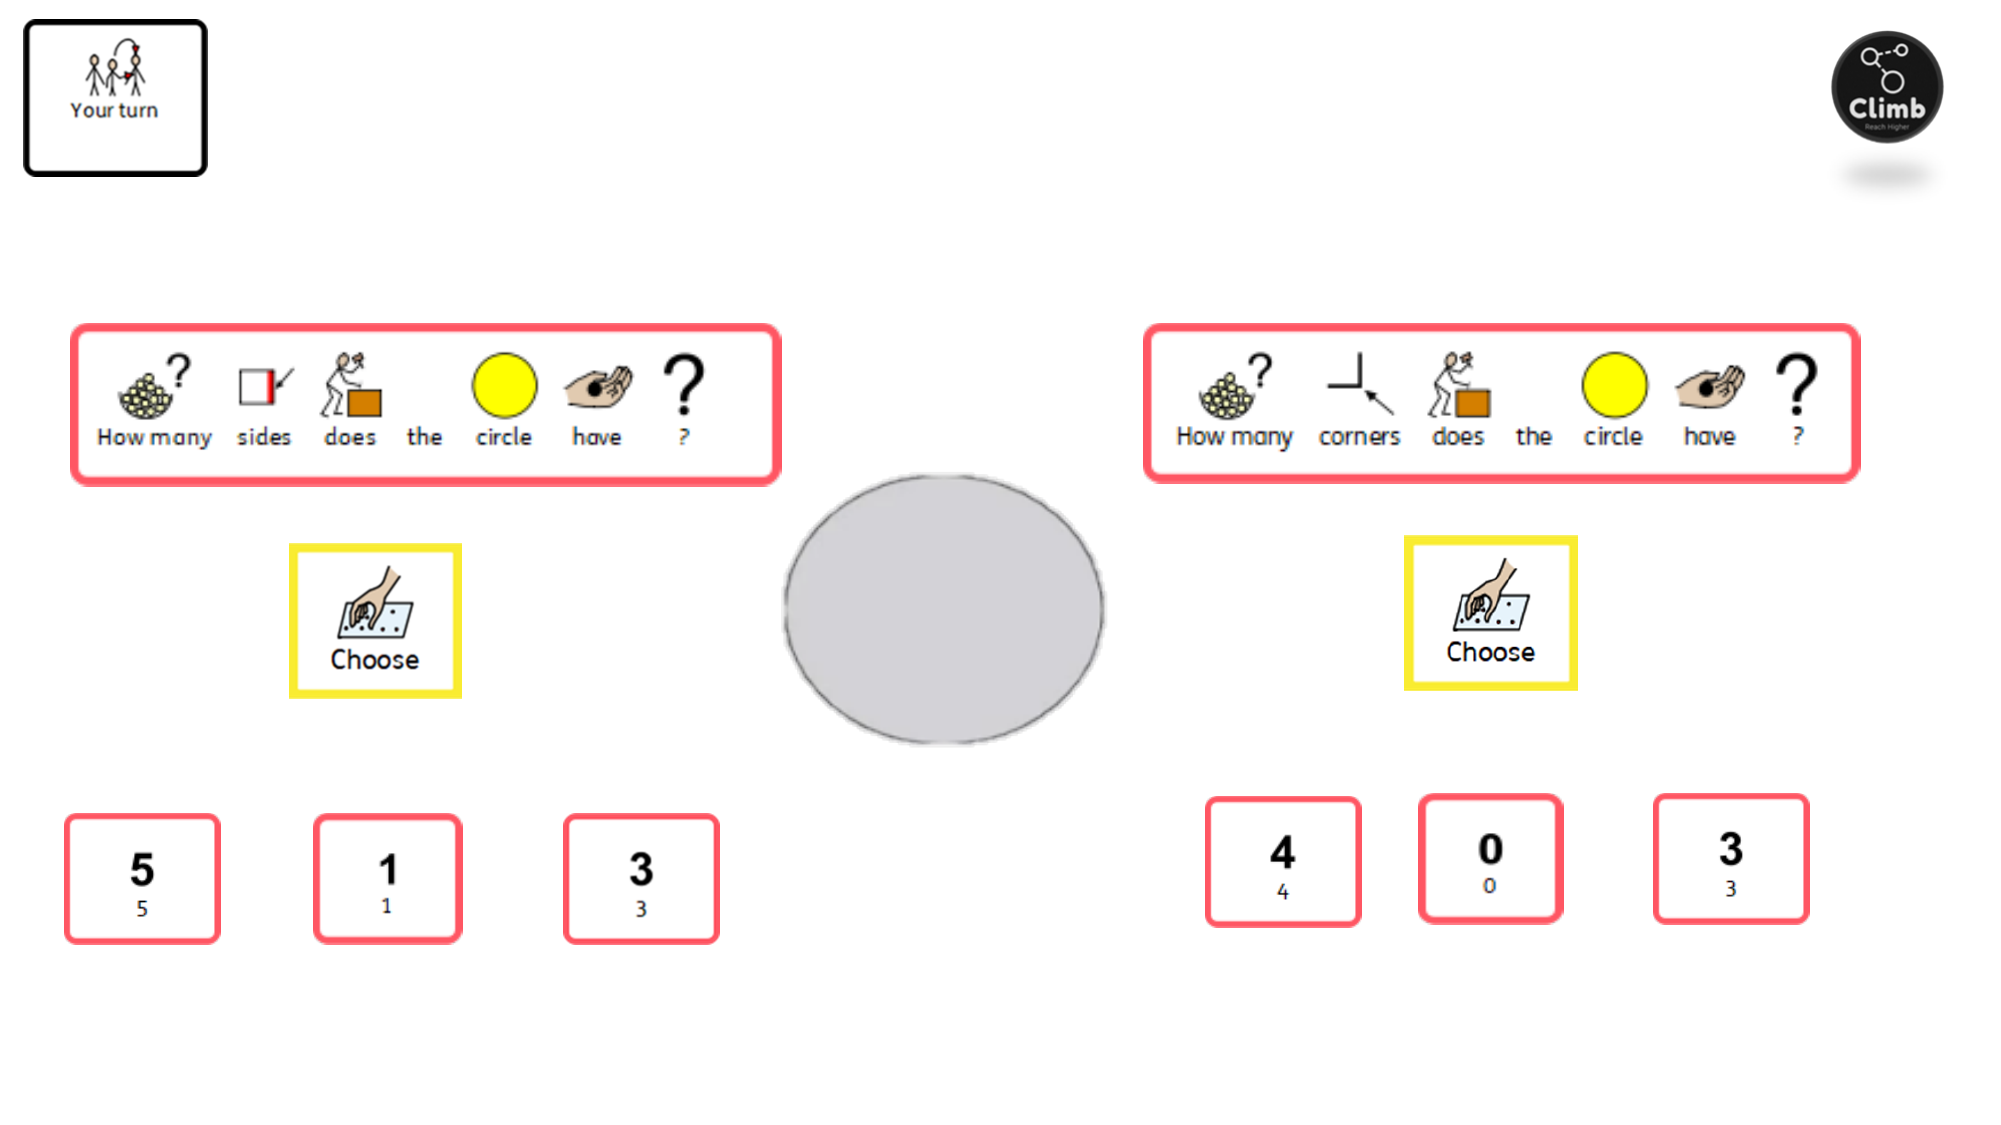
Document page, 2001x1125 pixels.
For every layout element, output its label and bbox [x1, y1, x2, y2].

picture [1653, 793, 1810, 925]
picture [313, 813, 463, 945]
picture [1418, 793, 1564, 925]
picture [64, 813, 221, 945]
picture [1813, 30, 1962, 215]
picture [70, 323, 1861, 775]
picture [563, 813, 720, 945]
picture [289, 543, 462, 699]
picture [1205, 796, 1362, 928]
picture [23, 19, 208, 177]
picture [1404, 535, 1578, 691]
